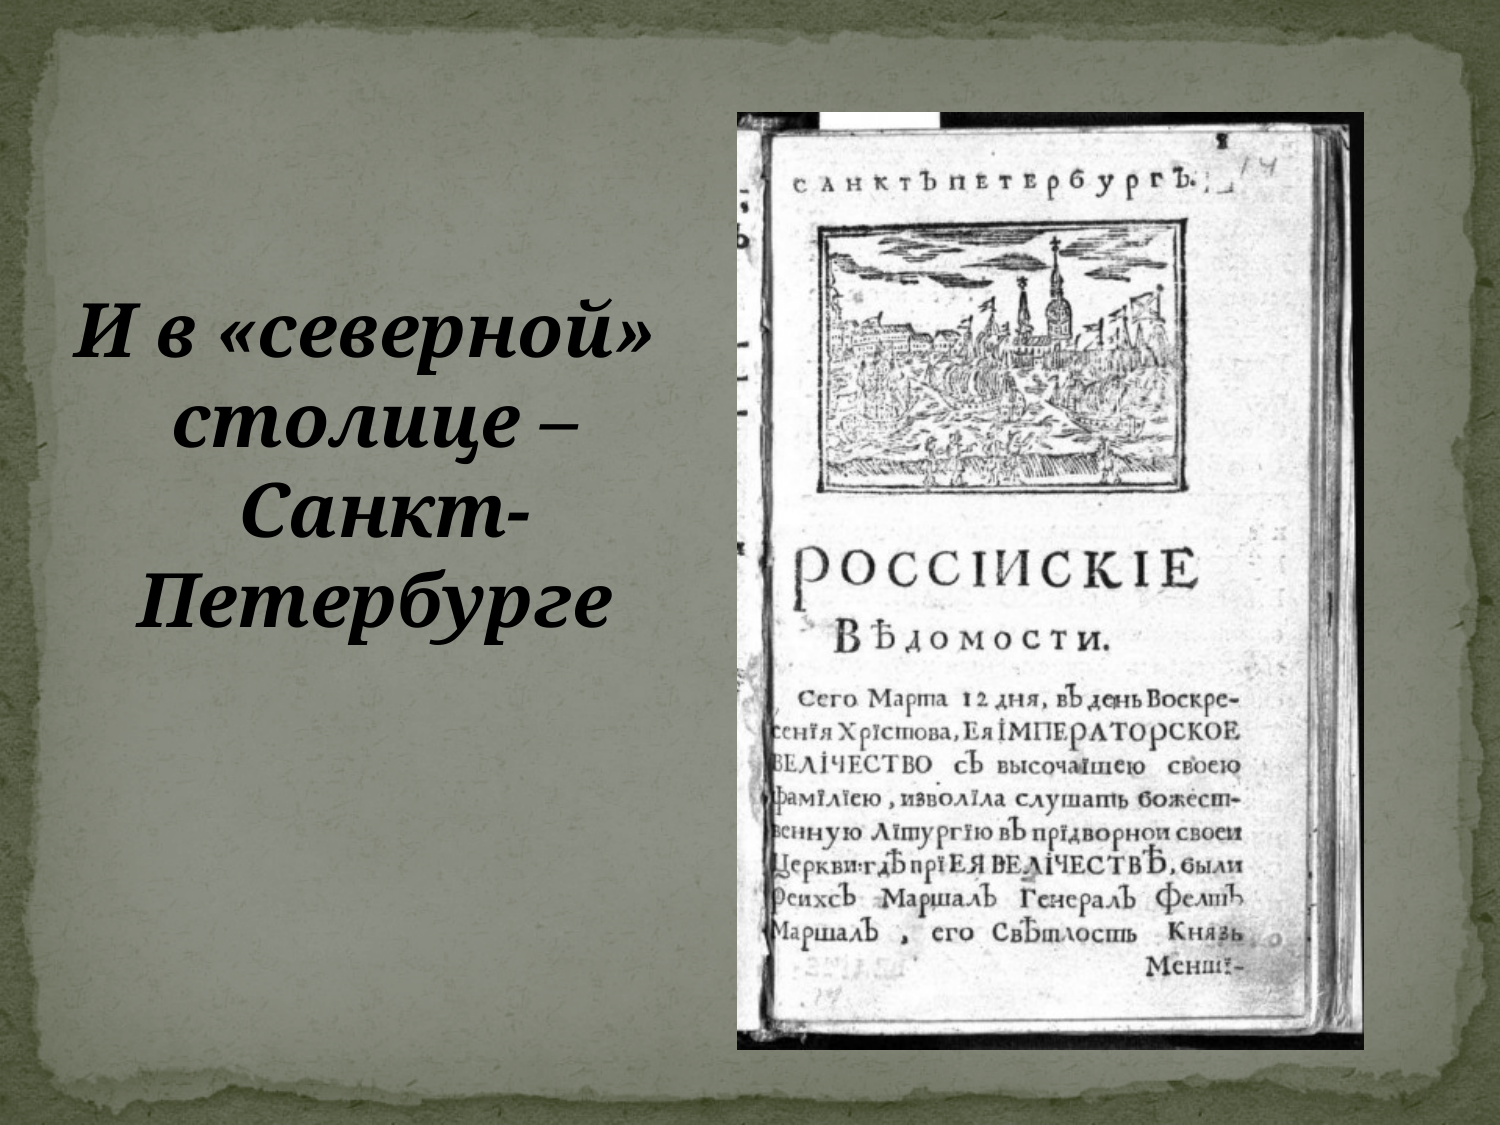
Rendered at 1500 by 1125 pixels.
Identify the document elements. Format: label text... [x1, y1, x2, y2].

text_box И в «северной» столице – Санкт-Петербурге [0, 274, 726, 650]
picture [737, 112, 1365, 1051]
